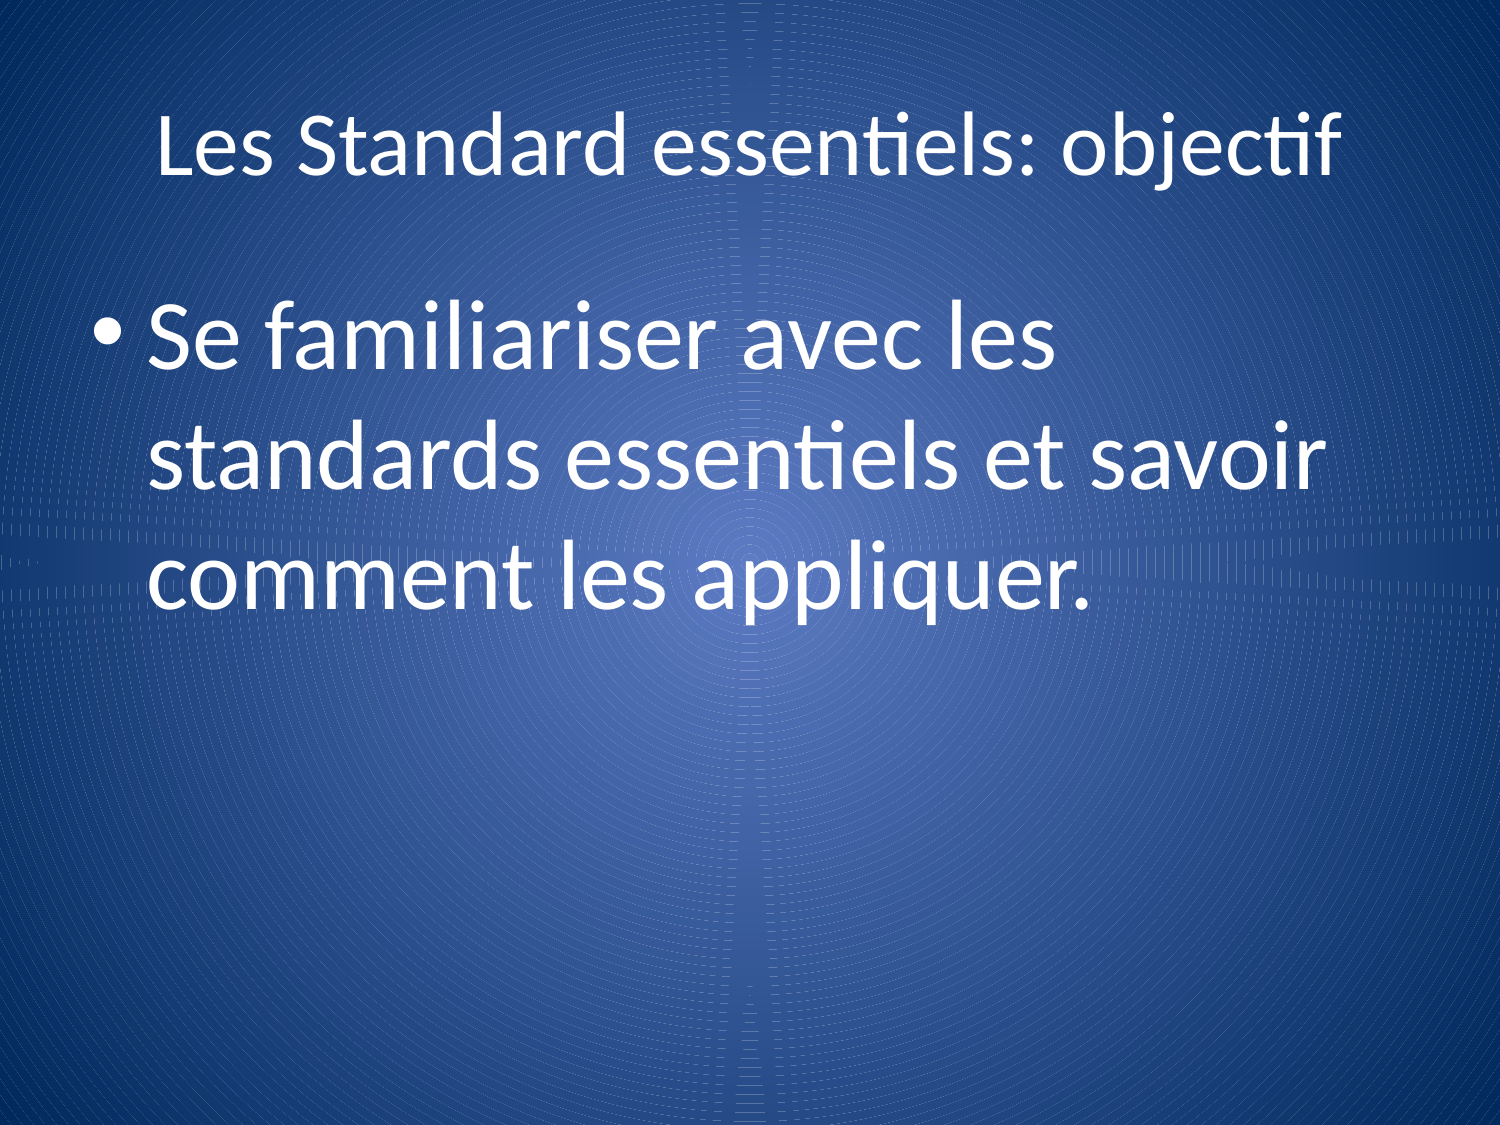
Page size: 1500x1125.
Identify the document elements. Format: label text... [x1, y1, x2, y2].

title Les Standard essentiels: objectif [75, 45, 1425, 233]
list Se familiariser avec les standards essentiels et savoir comment les appliquer. [75, 262, 1425, 1005]
